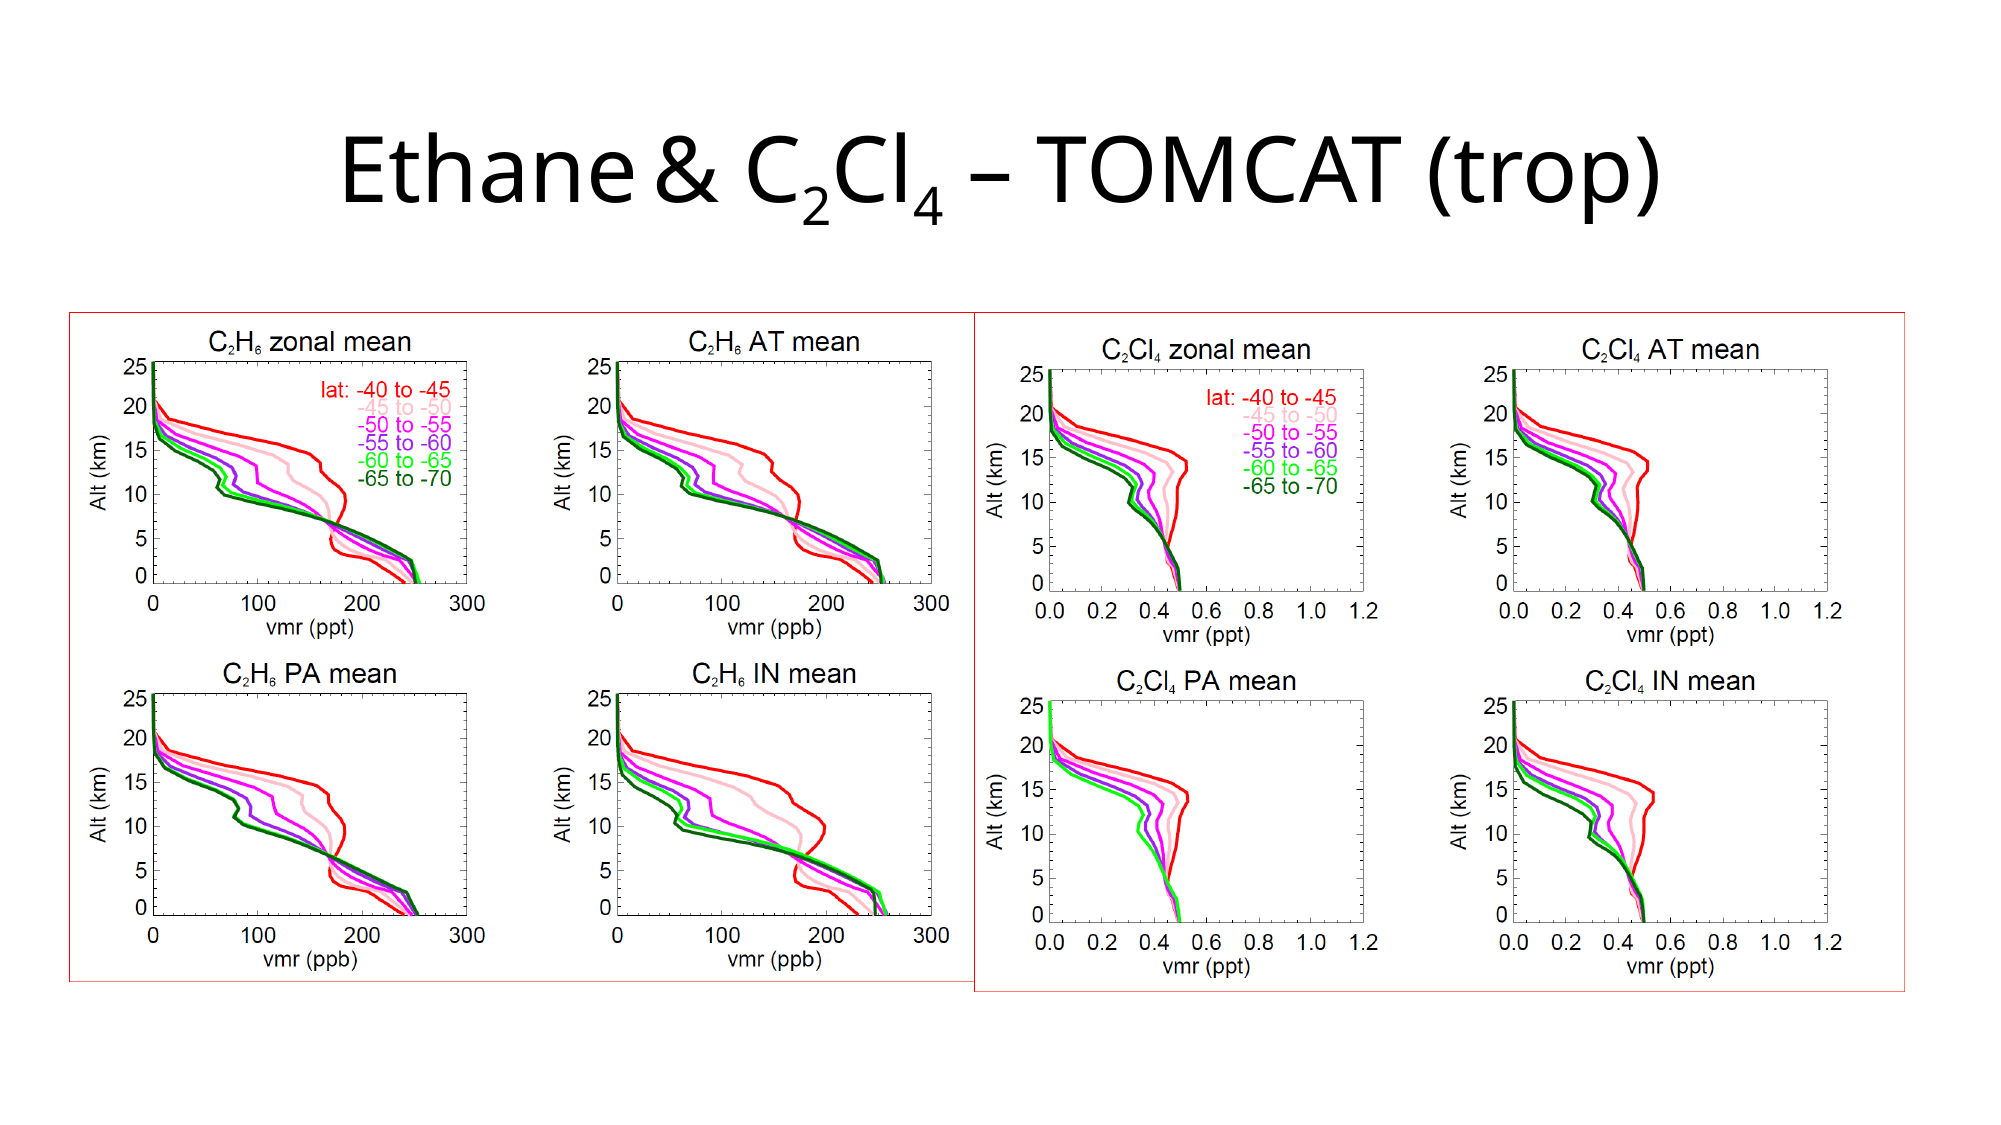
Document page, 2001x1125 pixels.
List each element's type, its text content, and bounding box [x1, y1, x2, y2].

picture [69, 312, 1905, 992]
title Ethane & C2Cl4 – TOMCAT (trop) [137, 59, 1863, 278]
